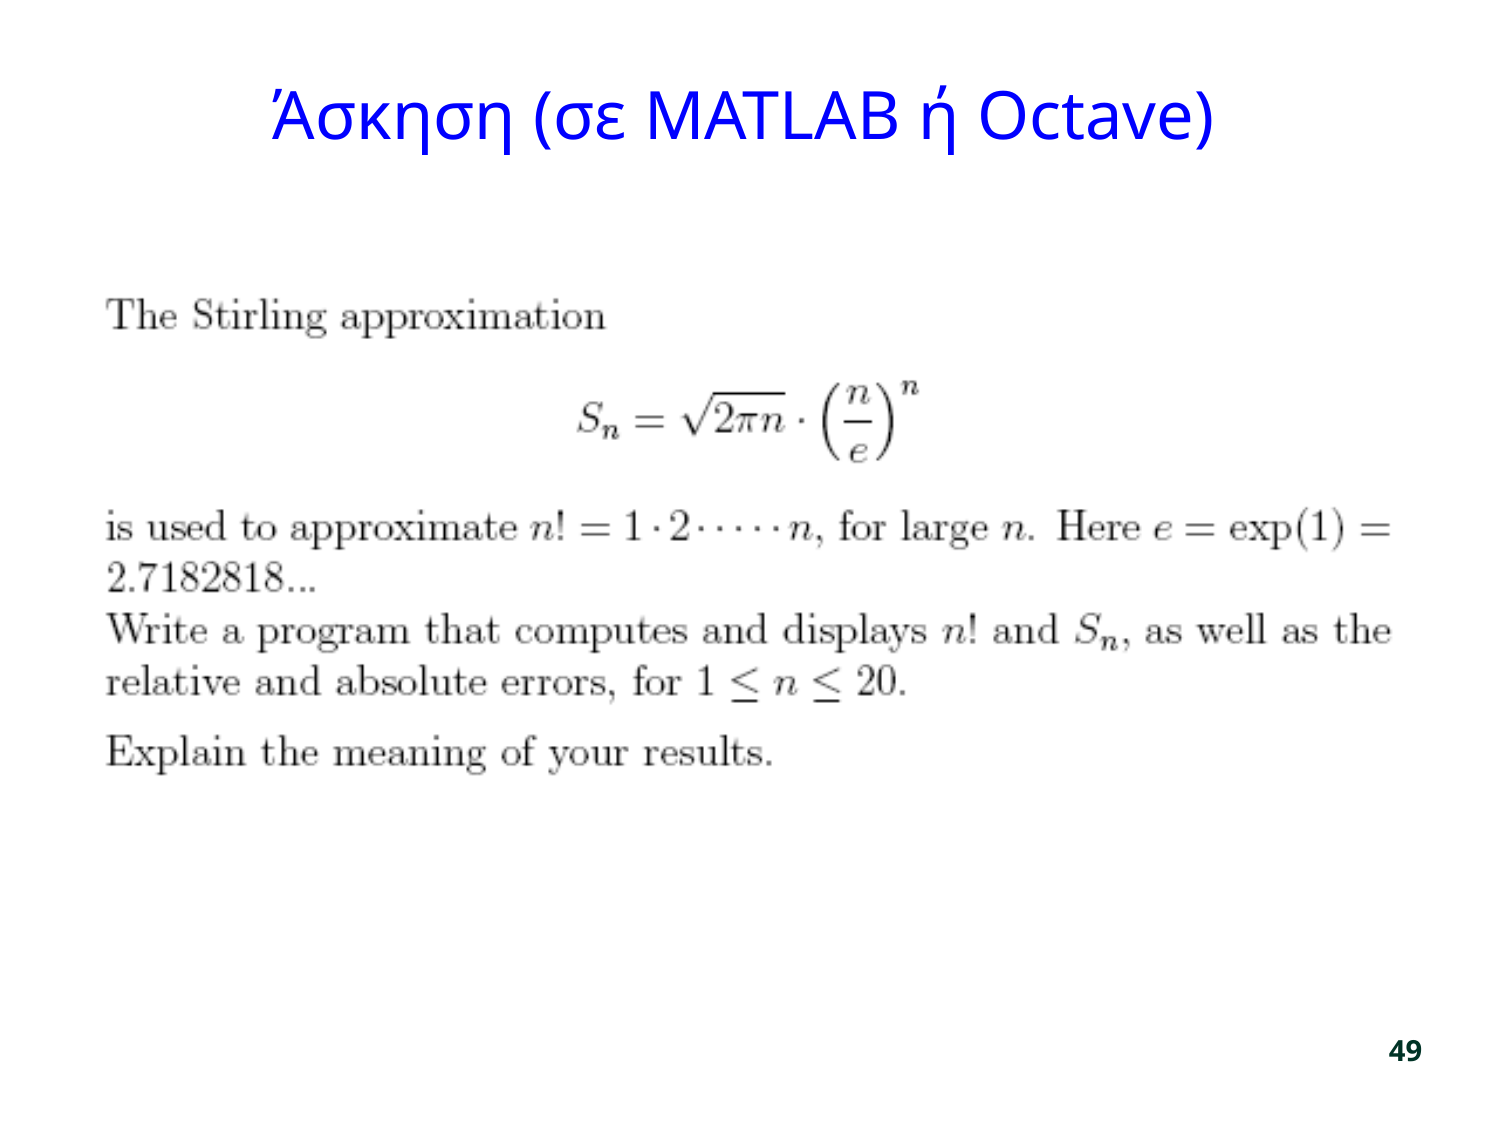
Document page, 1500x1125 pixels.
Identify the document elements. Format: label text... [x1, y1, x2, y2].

picture [88, 278, 1424, 799]
title Άσκηση (σε MATLAB ή Octave) [50, 50, 1438, 175]
slide_number 49 [1249, 1024, 1438, 1101]
